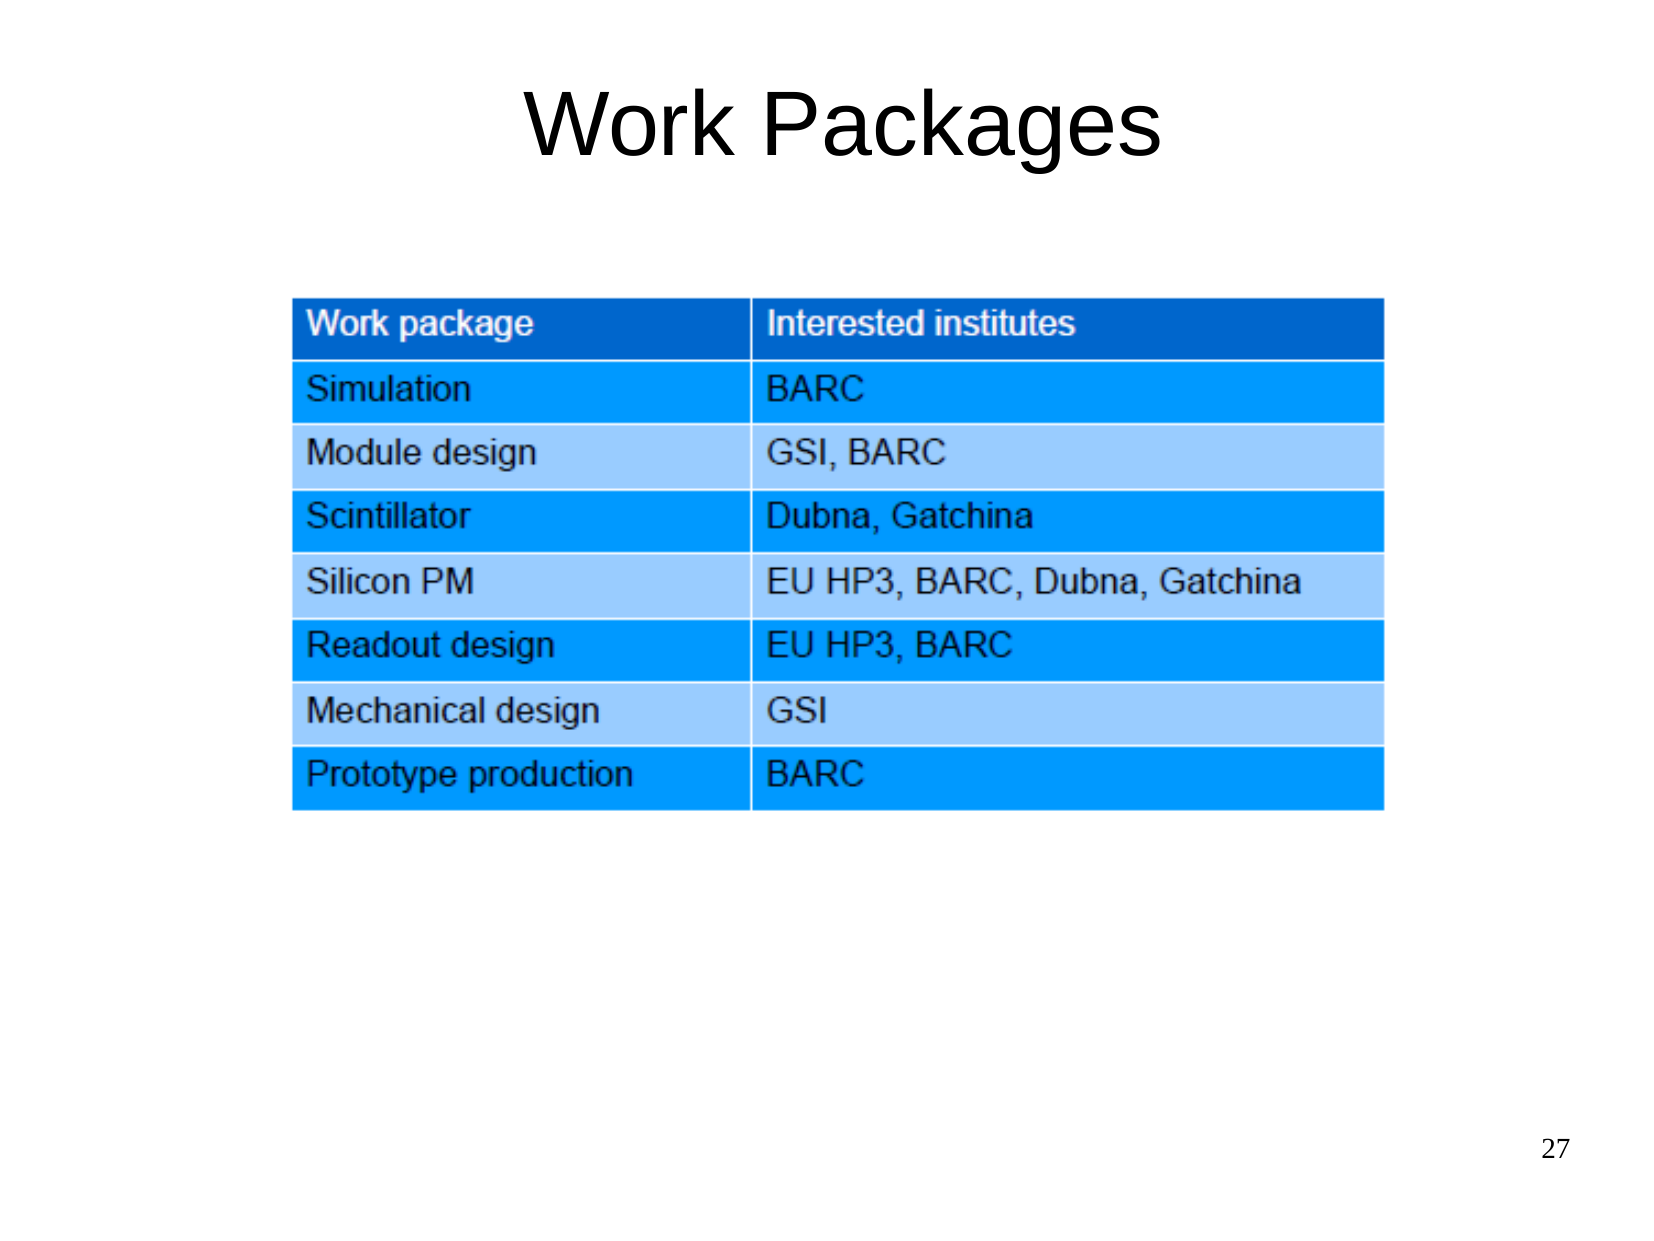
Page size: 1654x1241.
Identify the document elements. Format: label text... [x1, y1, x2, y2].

picture [271, 277, 1407, 833]
text_box 27 [1185, 1129, 1571, 1216]
title Work Packages [75, 56, 1613, 181]
